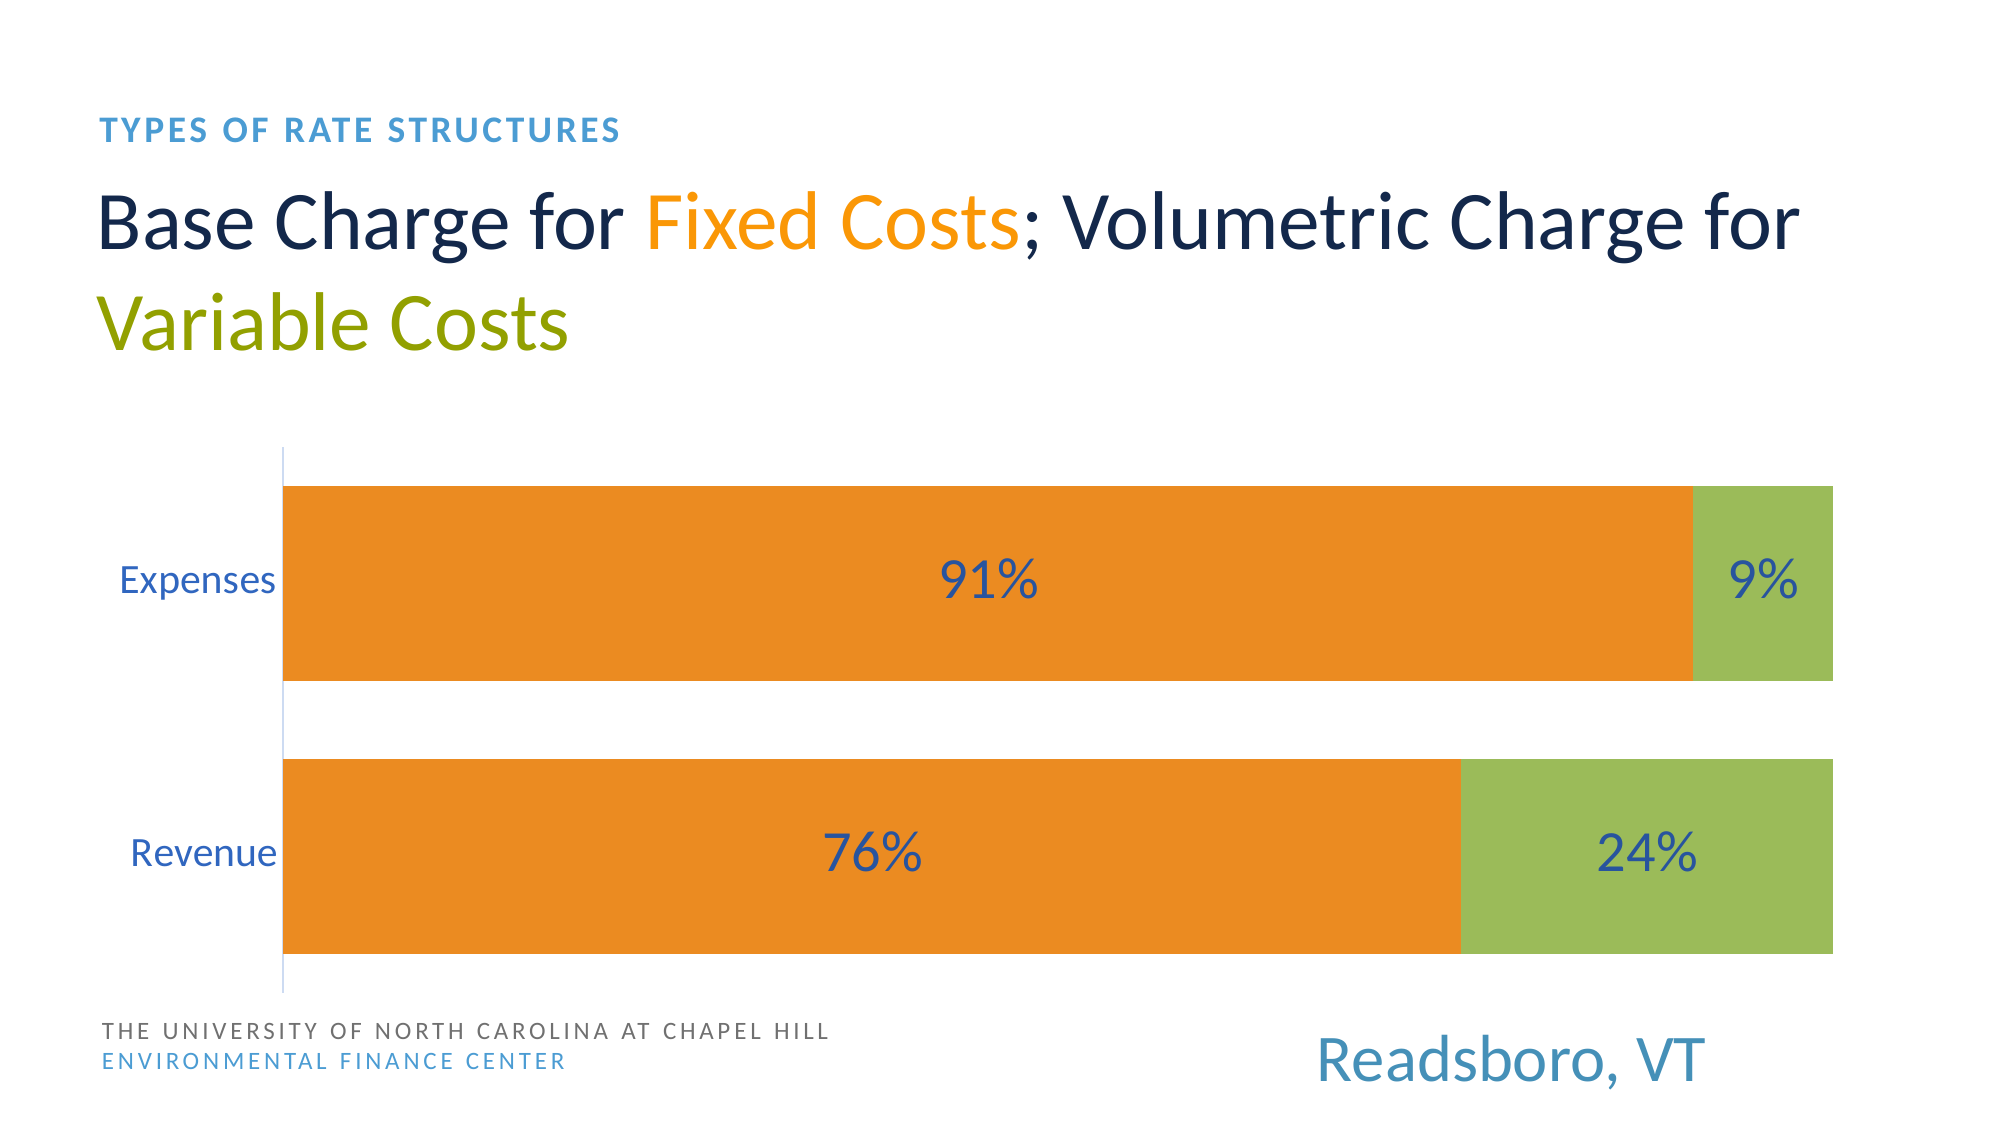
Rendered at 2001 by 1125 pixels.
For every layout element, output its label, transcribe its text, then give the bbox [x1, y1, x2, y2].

list Types of rate structures [84, 102, 1920, 144]
chart [33, 446, 1905, 994]
title Base Charge for Fixed Costs; Volumetric Charge for Variable Costs [81, 159, 1918, 278]
text_box Readsboro, VT [457, 1015, 1722, 1093]
